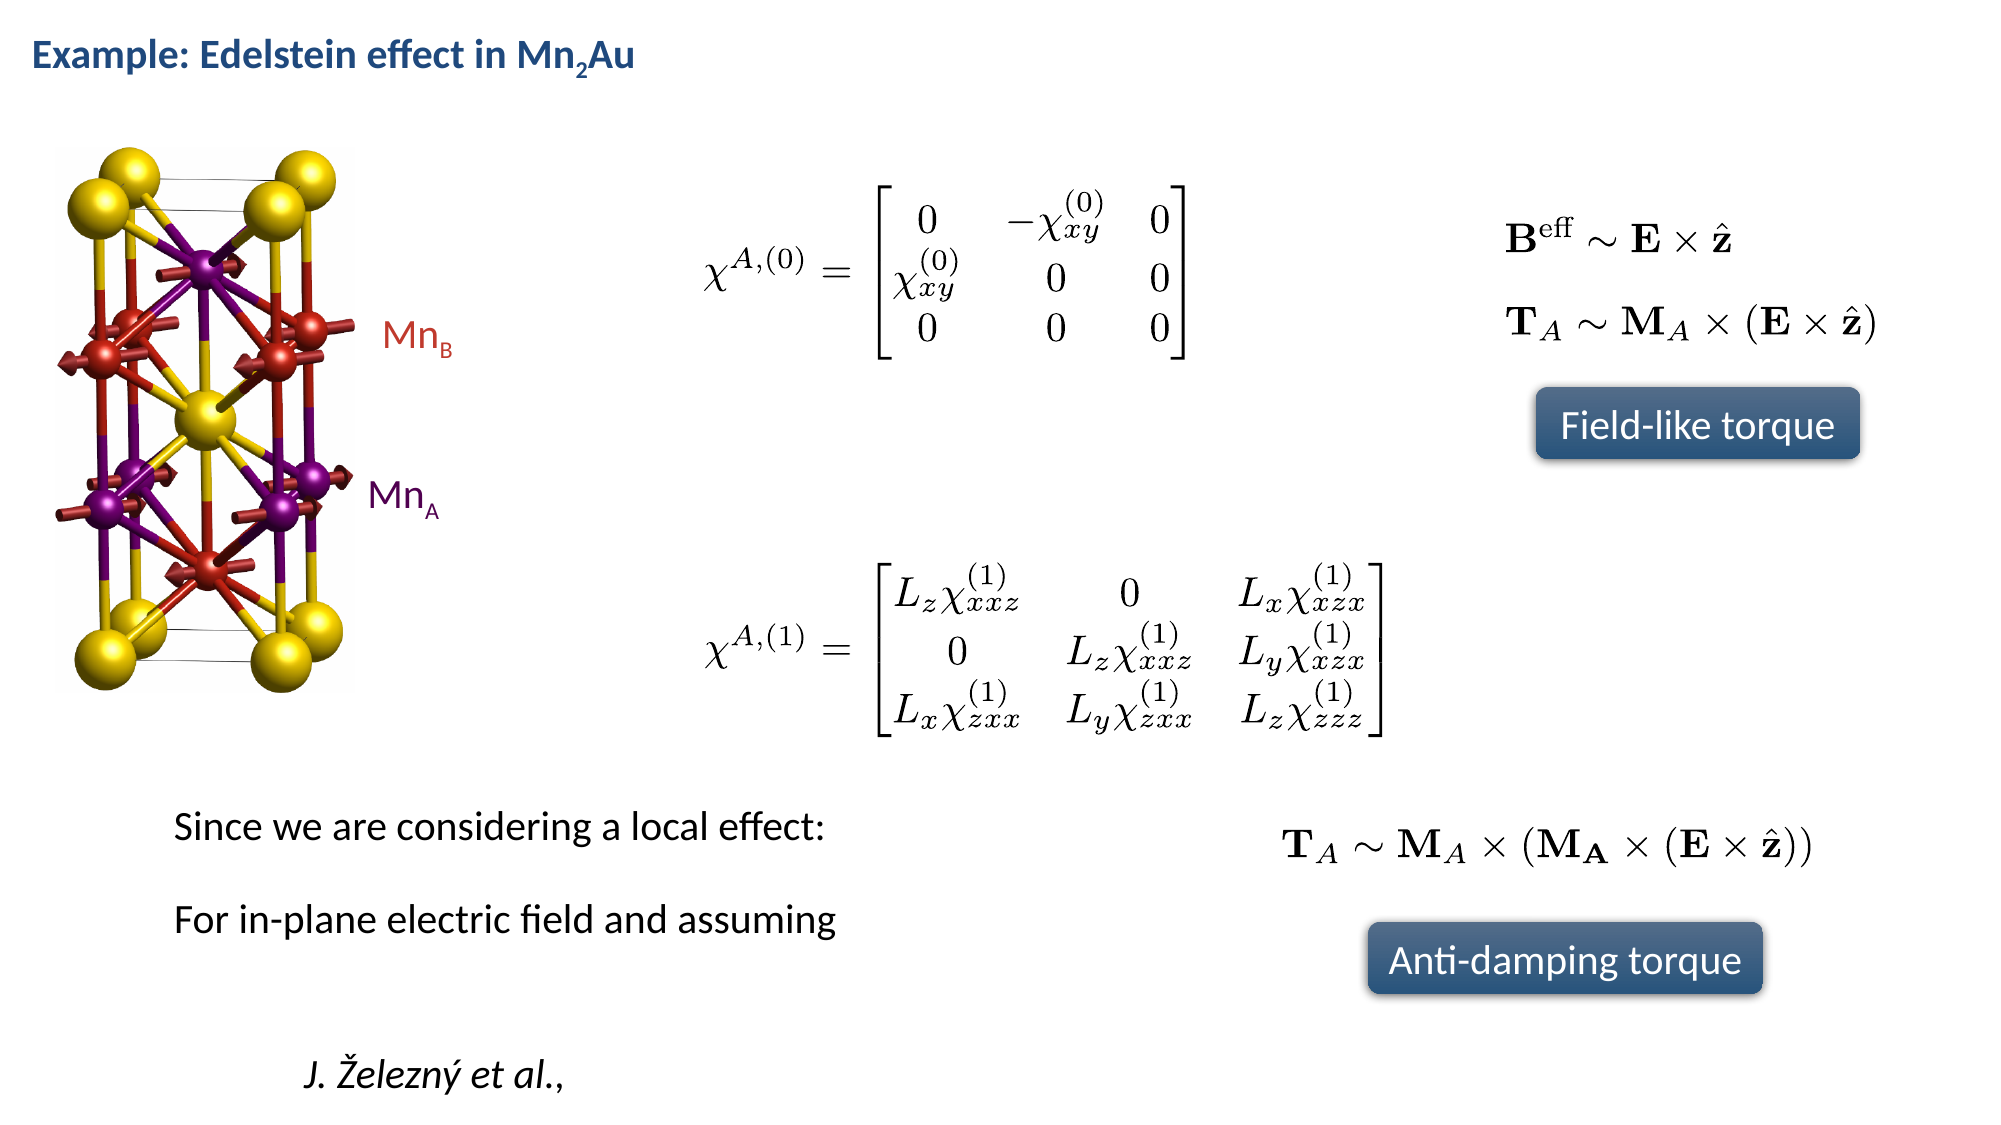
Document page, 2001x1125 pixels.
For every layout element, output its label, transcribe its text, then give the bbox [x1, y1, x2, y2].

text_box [1506, 304, 1875, 345]
text_box Field-like torque [1535, 386, 1861, 459]
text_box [704, 185, 1185, 360]
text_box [705, 562, 1383, 737]
picture [55, 147, 355, 693]
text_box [1506, 216, 1731, 253]
text_box Example: Edelstein effect in Mn2Au [17, 19, 1168, 92]
text_box Anti-damping torque [1368, 921, 1764, 994]
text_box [1282, 826, 1811, 868]
text_box MnB [367, 299, 502, 371]
text_box MnA [355, 459, 487, 532]
